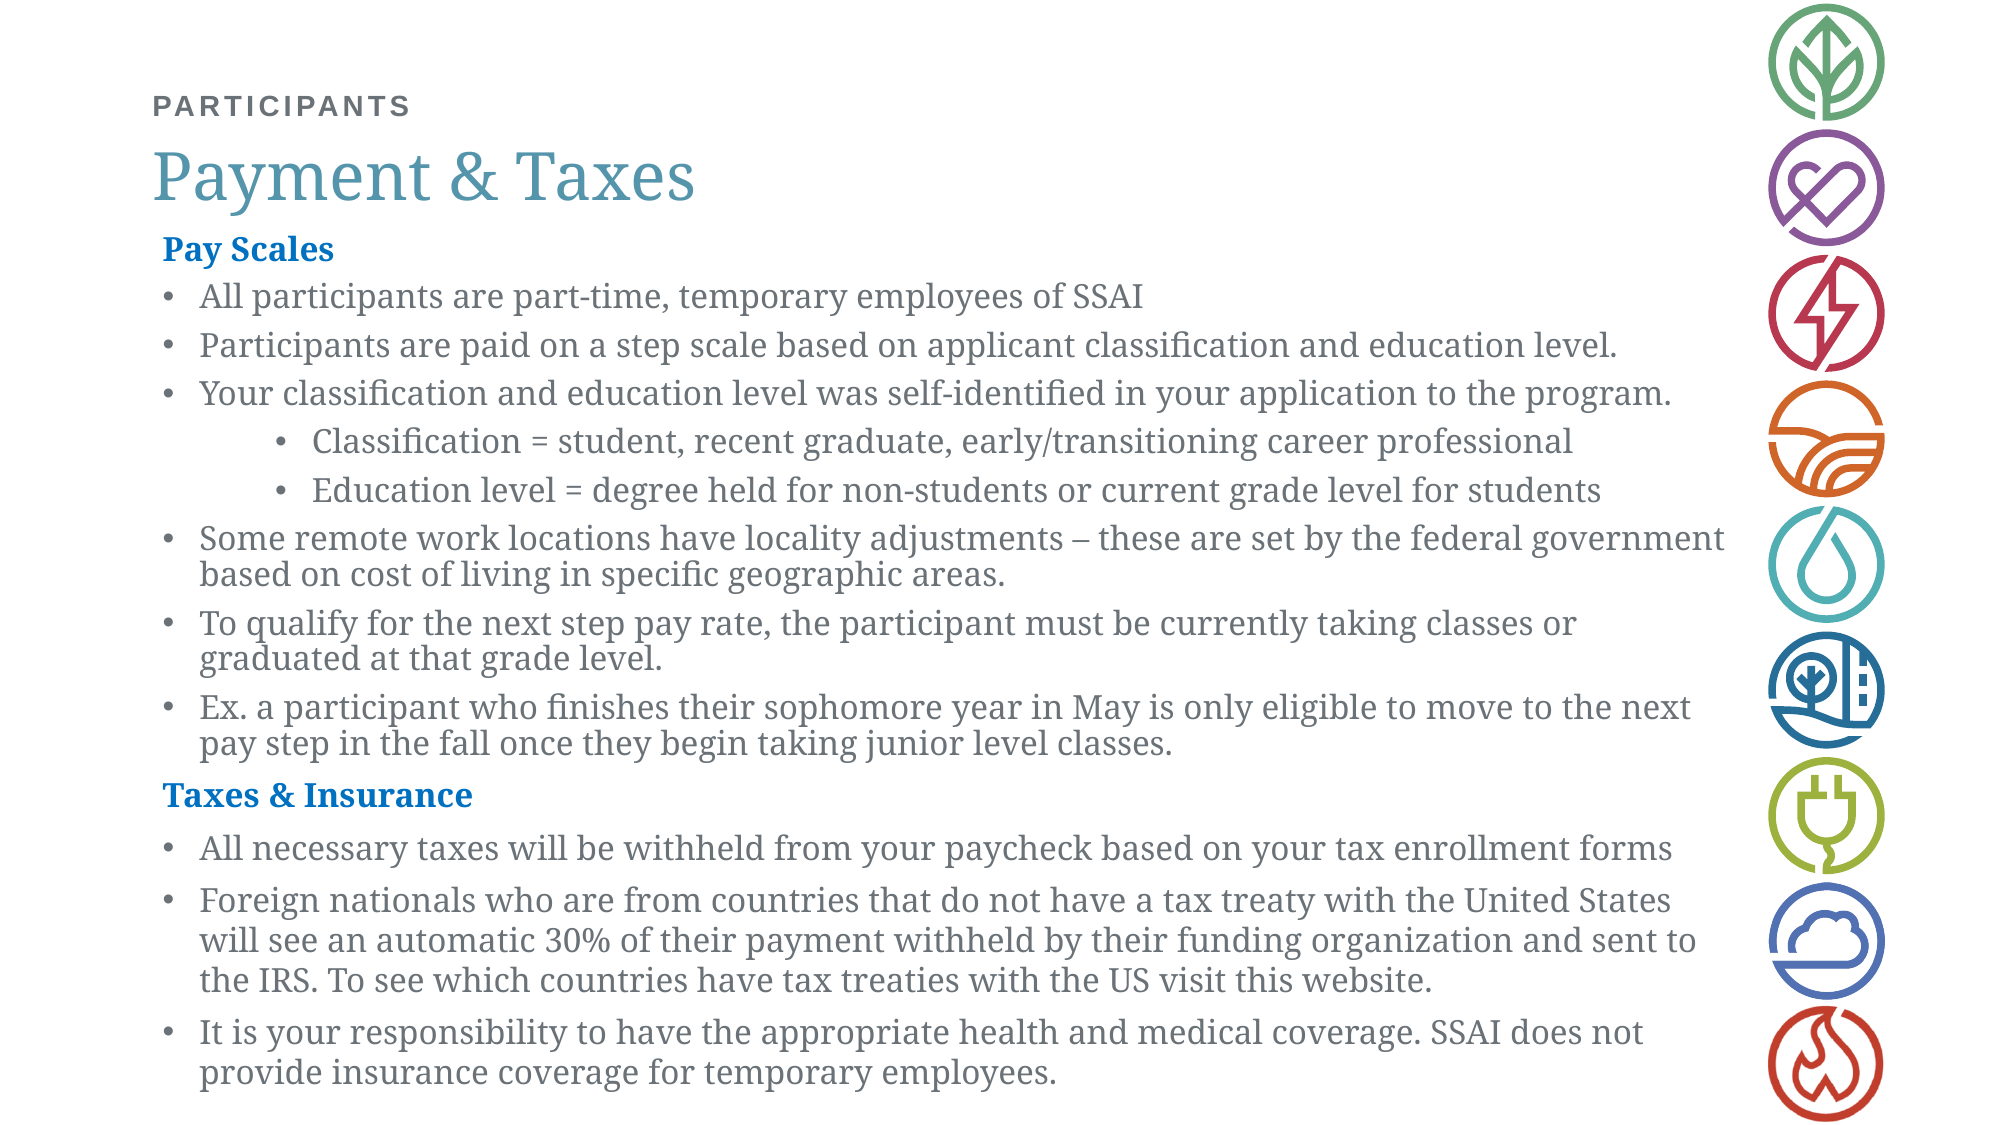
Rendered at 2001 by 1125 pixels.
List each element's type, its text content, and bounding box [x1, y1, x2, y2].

title PARTICIPANTS [137, 59, 1767, 154]
text_box Pay Scales All participants are part-time, temporary employees of SSAI Participants are paid on a step scale based on applicant classification and education level. Your classification and education level was self-identified in your application to the program. Classification = student, recent graduate, early/transitioning career professional Education level = degree held for non-students or current grade level for students Some remote work locations have locality adjustments – these are set by the federal government based on cost of living in specific geographic areas. To qualify for the next step pay rate, the participant must be currently taking classes or graduated at that grade level. Ex. a participant who finishes their sophomore year in May is only eligible to move to the next pay step in the fall once they begin taking junior level classes. Taxes & Insurance All necessary taxes will be withheld from your paycheck based on your tax enrollment forms Foreign nationals who are from countries that do not have a tax treaty with the United States will see an automatic 30% of their payment withheld by their funding organization and sent to the IRS. To see which countries have tax treaties with the US visit this website. It is your responsibility to have the appropriate health and medical coverage. SSAI does not provide insurance coverage for temporary employees. [137, 220, 1752, 1125]
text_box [1767, 3, 1886, 1123]
list Payment & Taxes [137, 106, 1127, 220]
